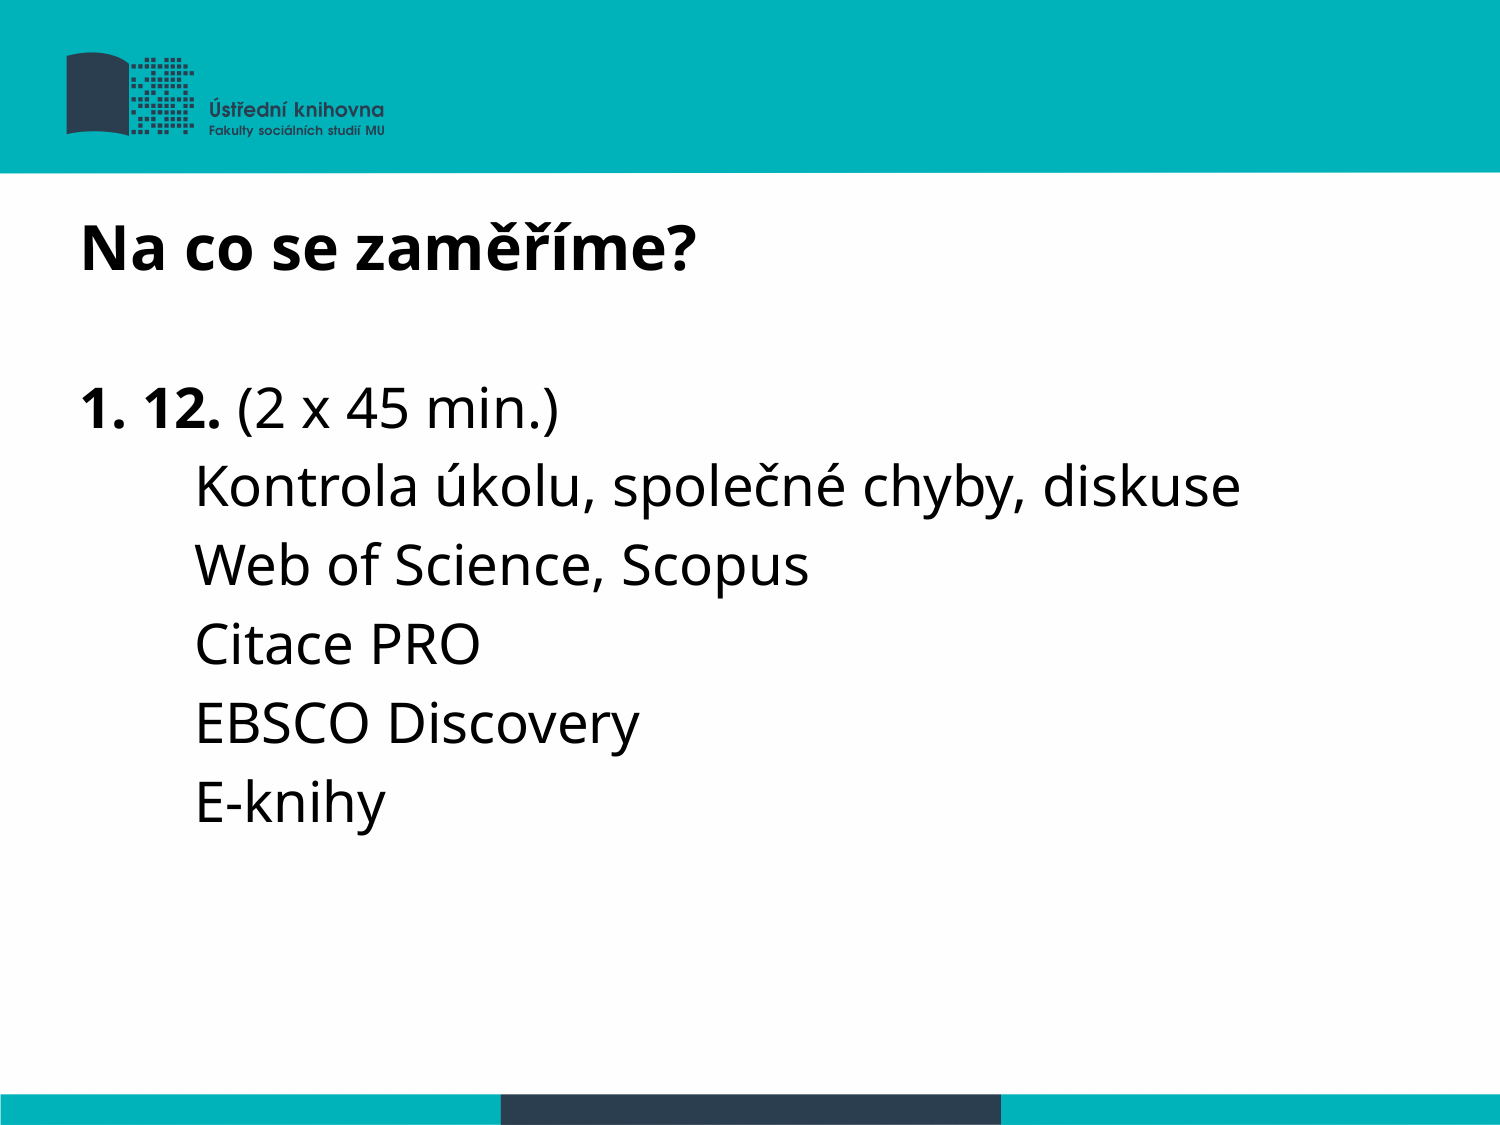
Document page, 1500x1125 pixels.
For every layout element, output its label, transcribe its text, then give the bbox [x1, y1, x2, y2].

picture [0, 0, 1500, 1125]
text_box Na co se zaměříme? 1. 12. (2 x 45 min.) Kontrola úkolu, společné chyby, diskuse Web of Science, Scopus Citace PRO EBSCO Discovery E-knihy [64, 201, 1471, 841]
